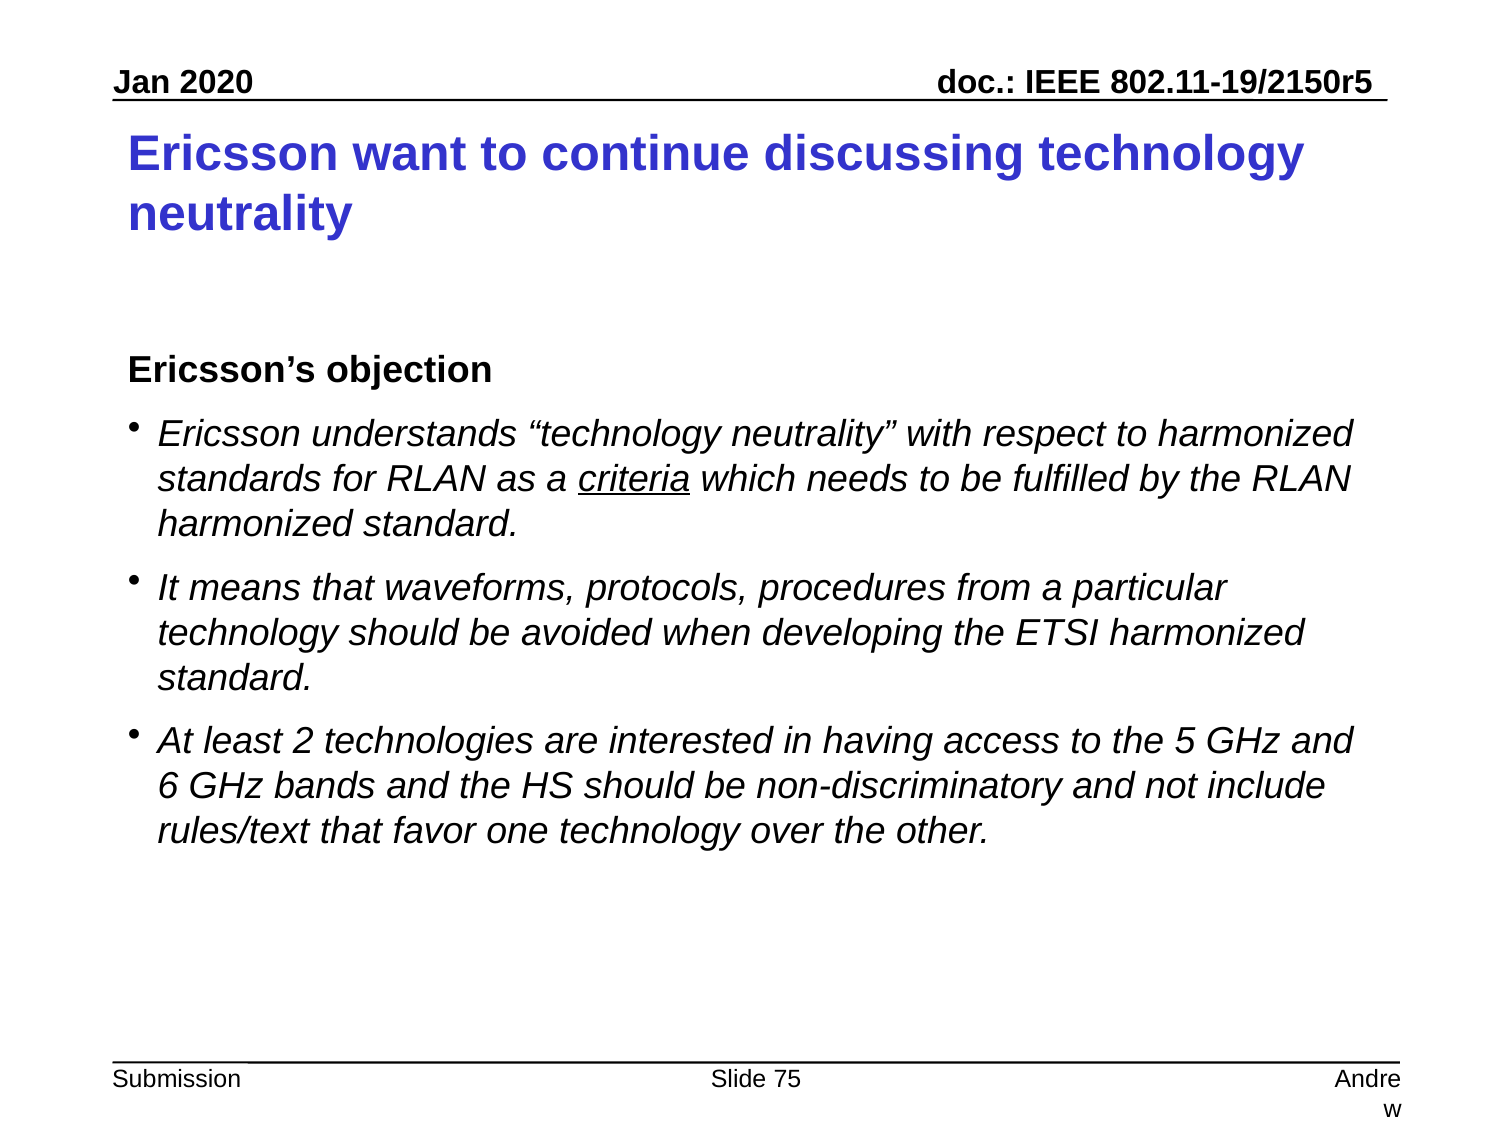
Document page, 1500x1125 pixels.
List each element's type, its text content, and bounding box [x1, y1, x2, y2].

list Ericsson’s objection Ericsson understands “technology neutrality” with respect to harmonized standards for RLAN as a criteria which needs to be fulfilled by the RLAN harmonized standard. It means that waveforms, protocols, procedures from a particular technology should be avoided when developing the ETSI harmonized standard. At least 2 technologies are interested in having access to the 5 GHz and 6 GHz bands and the HS should be non-discriminatory and not include rules/text that favor one technology over the other. [112, 337, 1388, 1013]
slide_number Slide 75 [709, 1061, 803, 1093]
title Ericsson want to continue discussing technology neutrality [112, 112, 1388, 288]
footer Andrew Myles, Cisco [1320, 1061, 1402, 1093]
